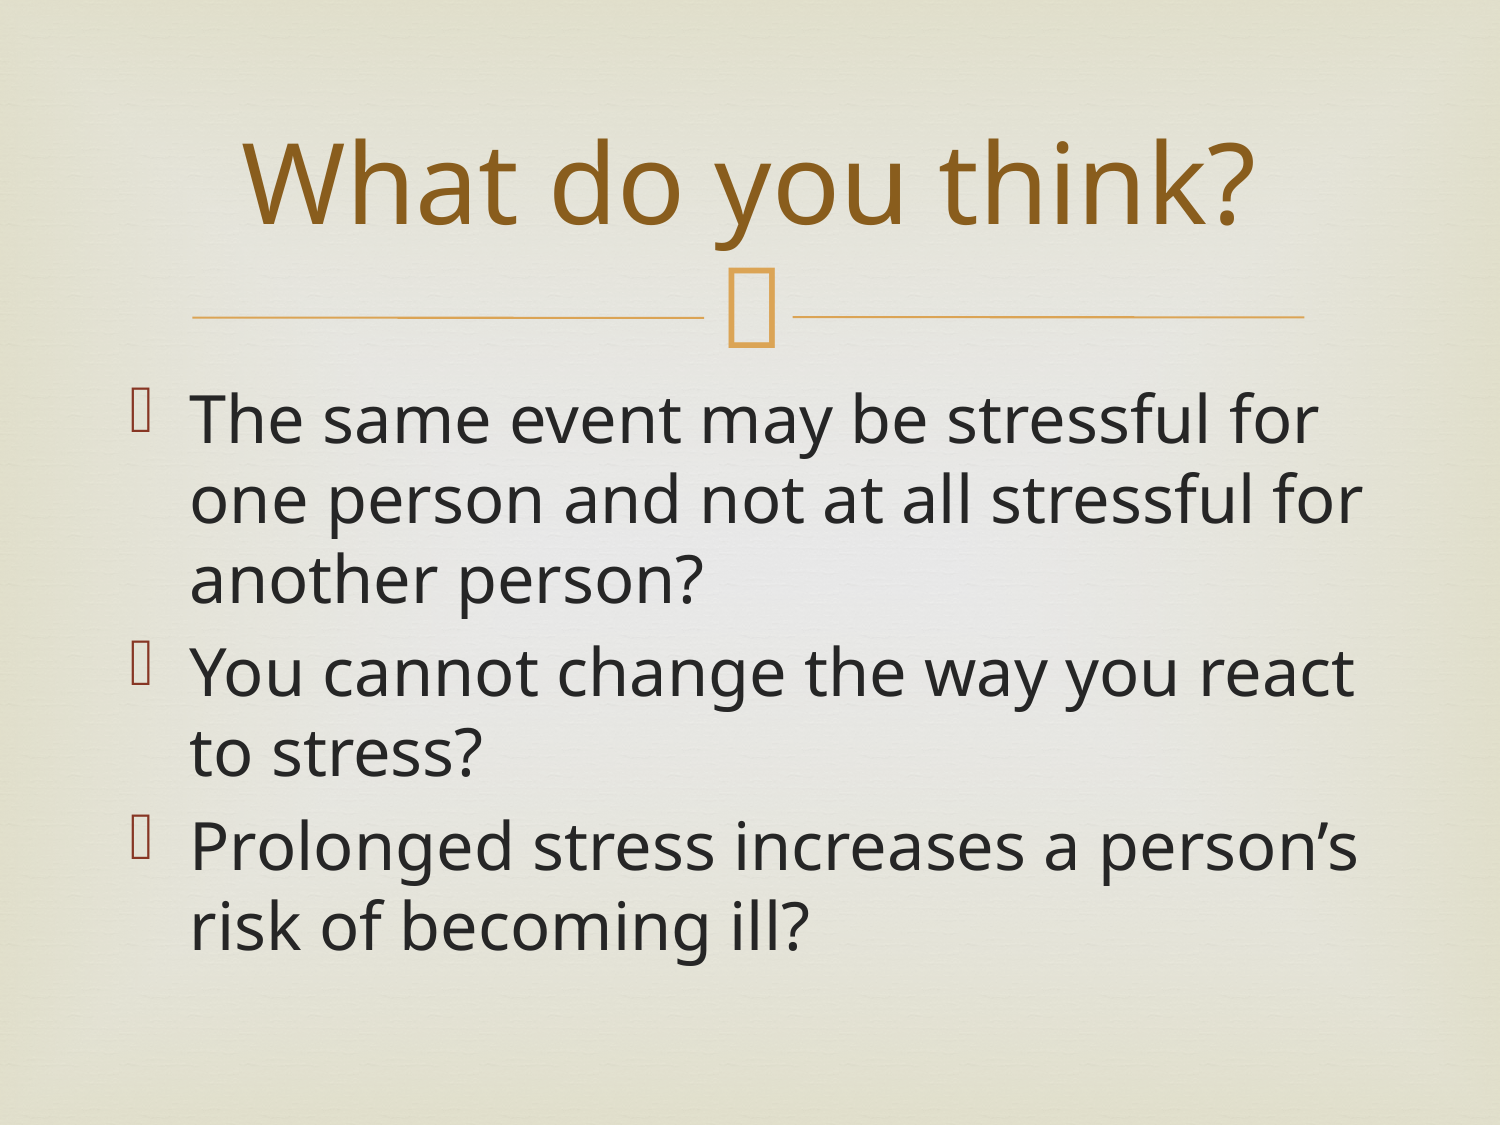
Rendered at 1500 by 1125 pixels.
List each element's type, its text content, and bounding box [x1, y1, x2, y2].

title What do you think? [112, 93, 1386, 267]
list The same event may be stressful for one person and not at all stressful for another person? You cannot change the way you react to stress? Prolonged stress increases a person’s risk of becoming ill? [114, 368, 1386, 1005]
